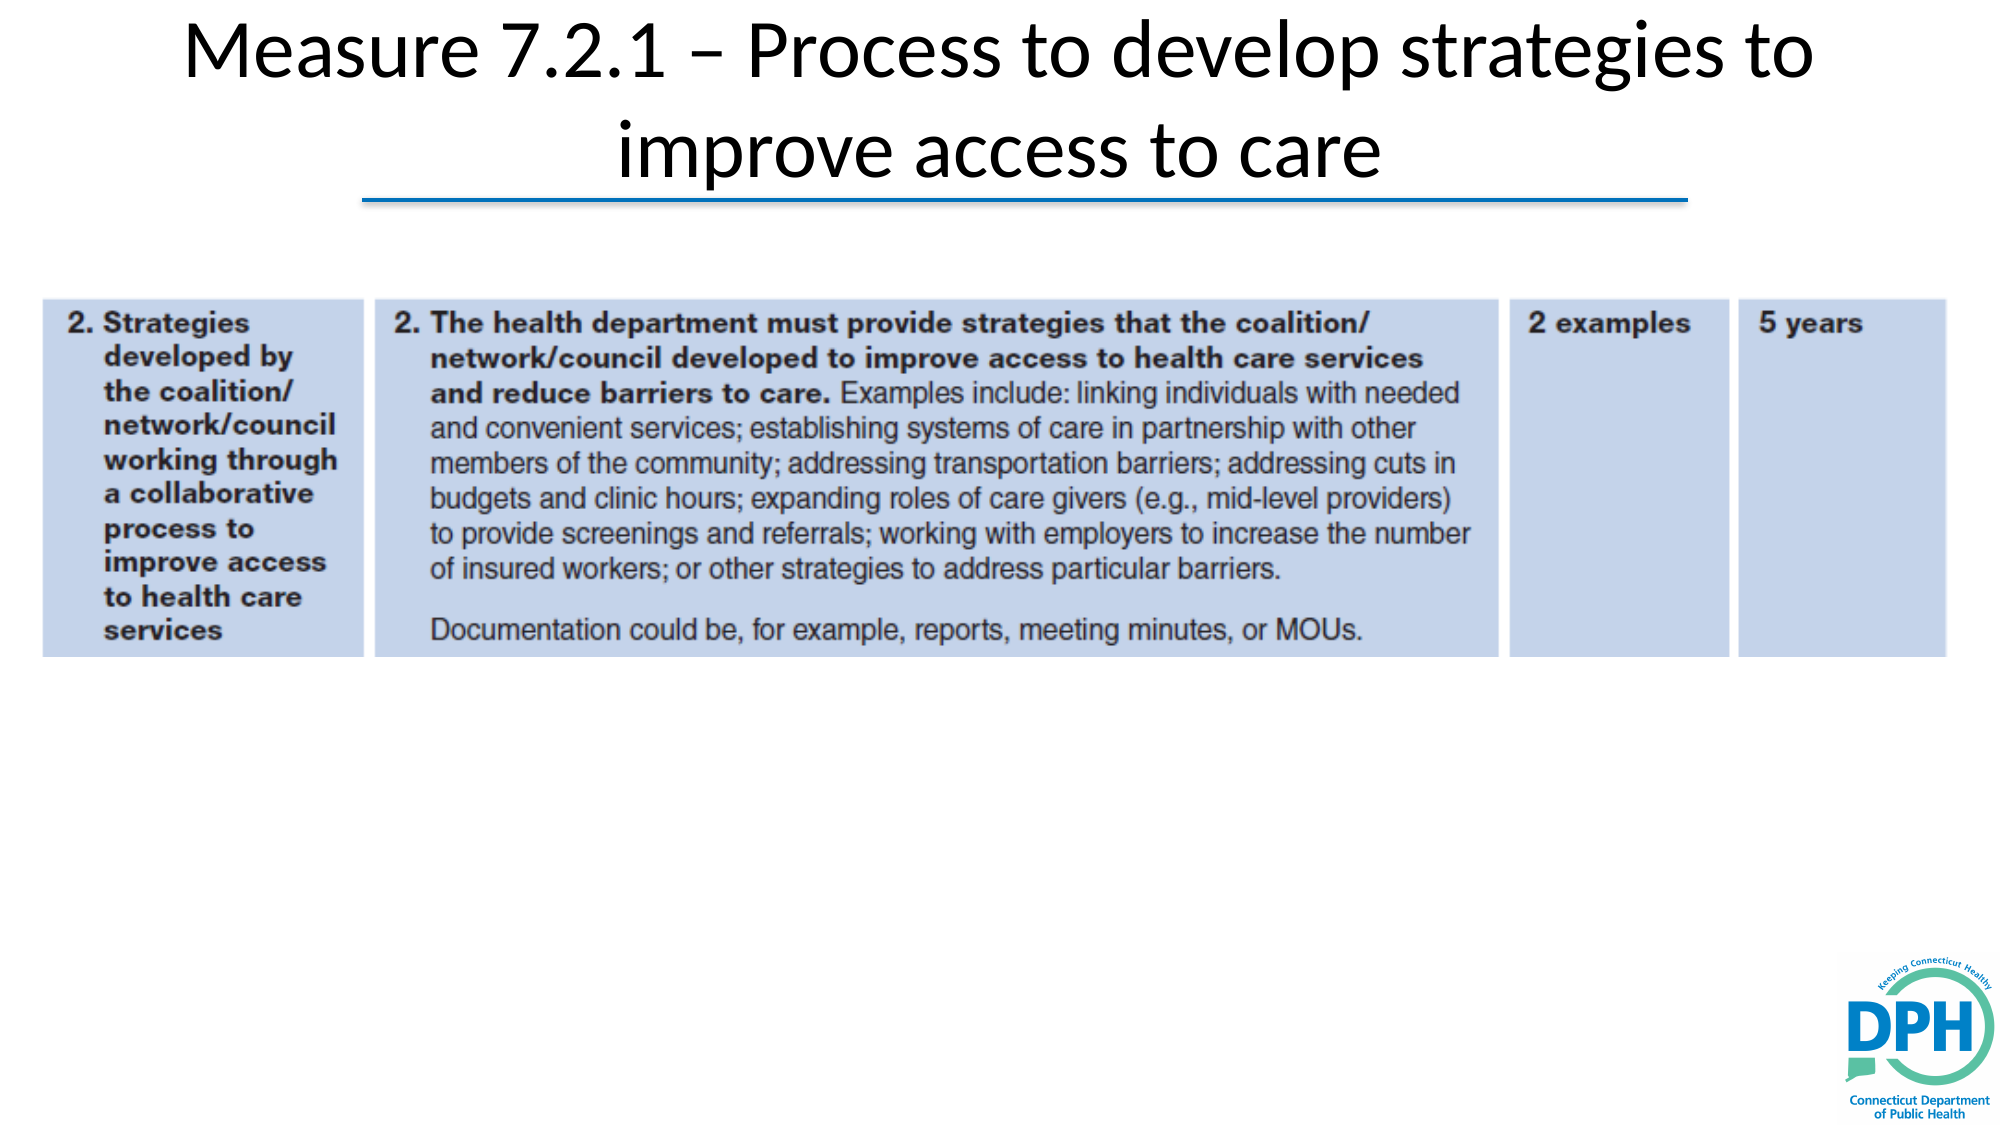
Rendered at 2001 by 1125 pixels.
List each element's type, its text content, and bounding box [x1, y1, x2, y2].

title Measure 7.2.1 – Process to develop strategies to improve access to care [75, 12, 1925, 176]
picture [1837, 952, 2000, 1125]
picture [34, 287, 1966, 657]
